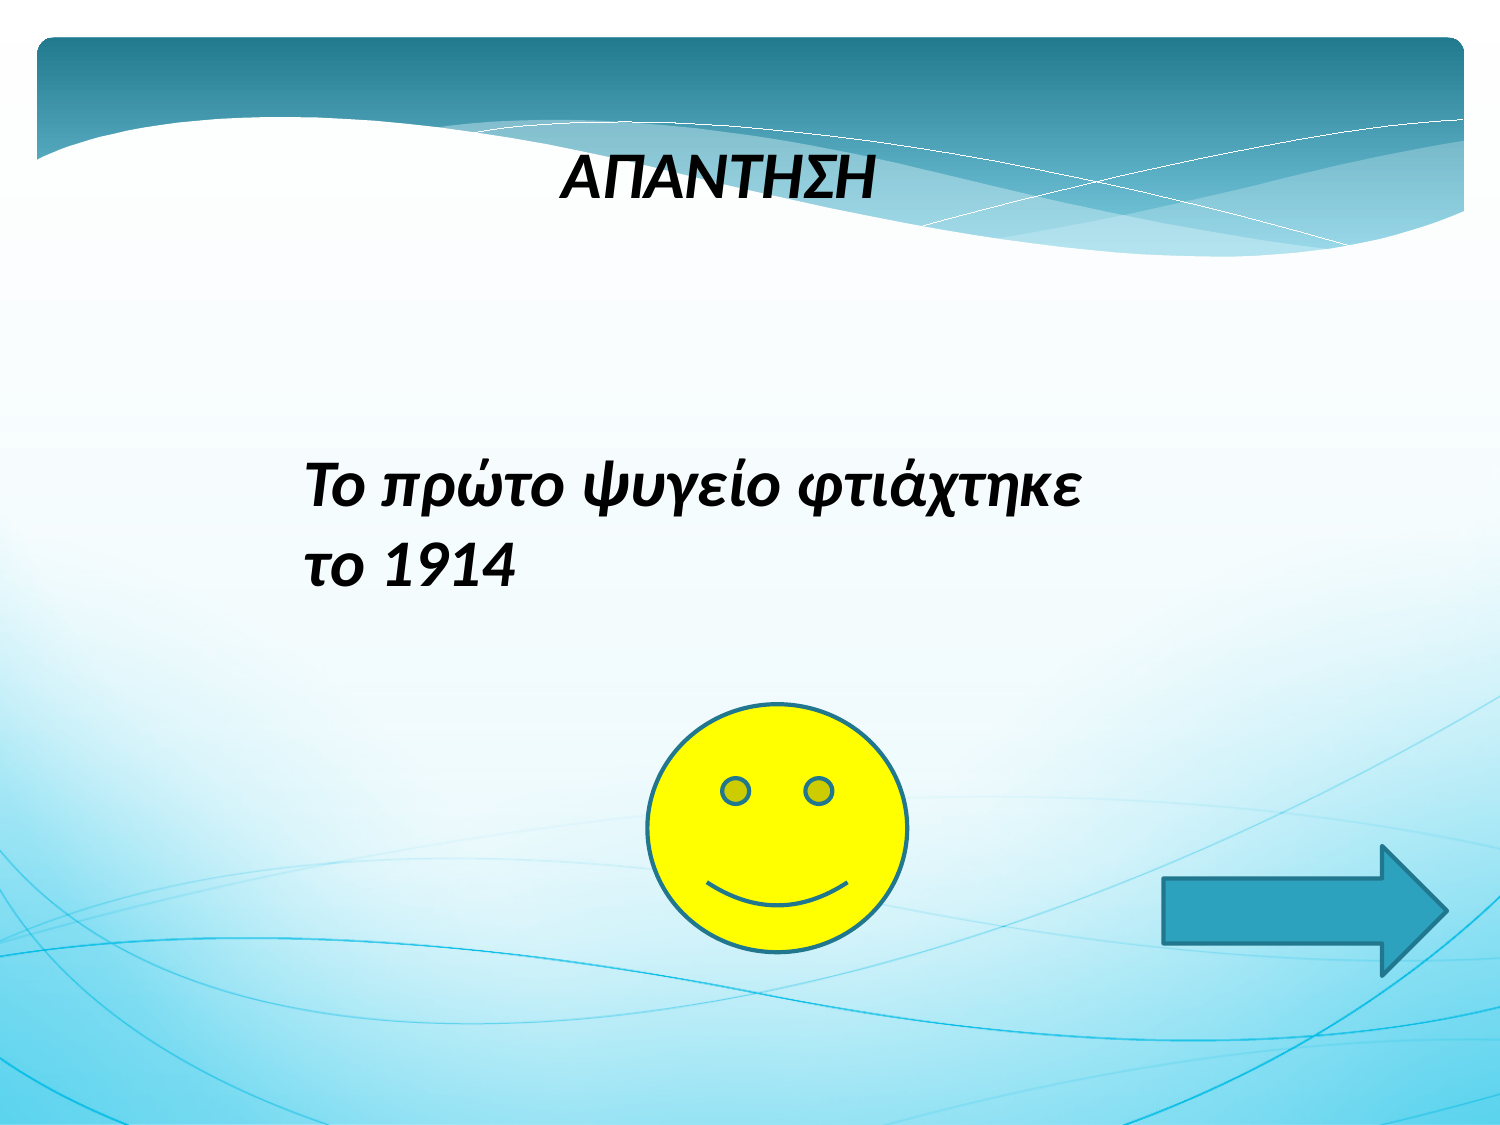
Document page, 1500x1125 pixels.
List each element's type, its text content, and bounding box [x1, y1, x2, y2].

text_box ΑΠΑΝΤΗΣΗ [546, 124, 909, 219]
text_box Το πρώτο ψυγείο φτιάχτηκε το 1914 [289, 432, 1164, 608]
text_box [1161, 844, 1450, 978]
text_box [645, 702, 910, 955]
